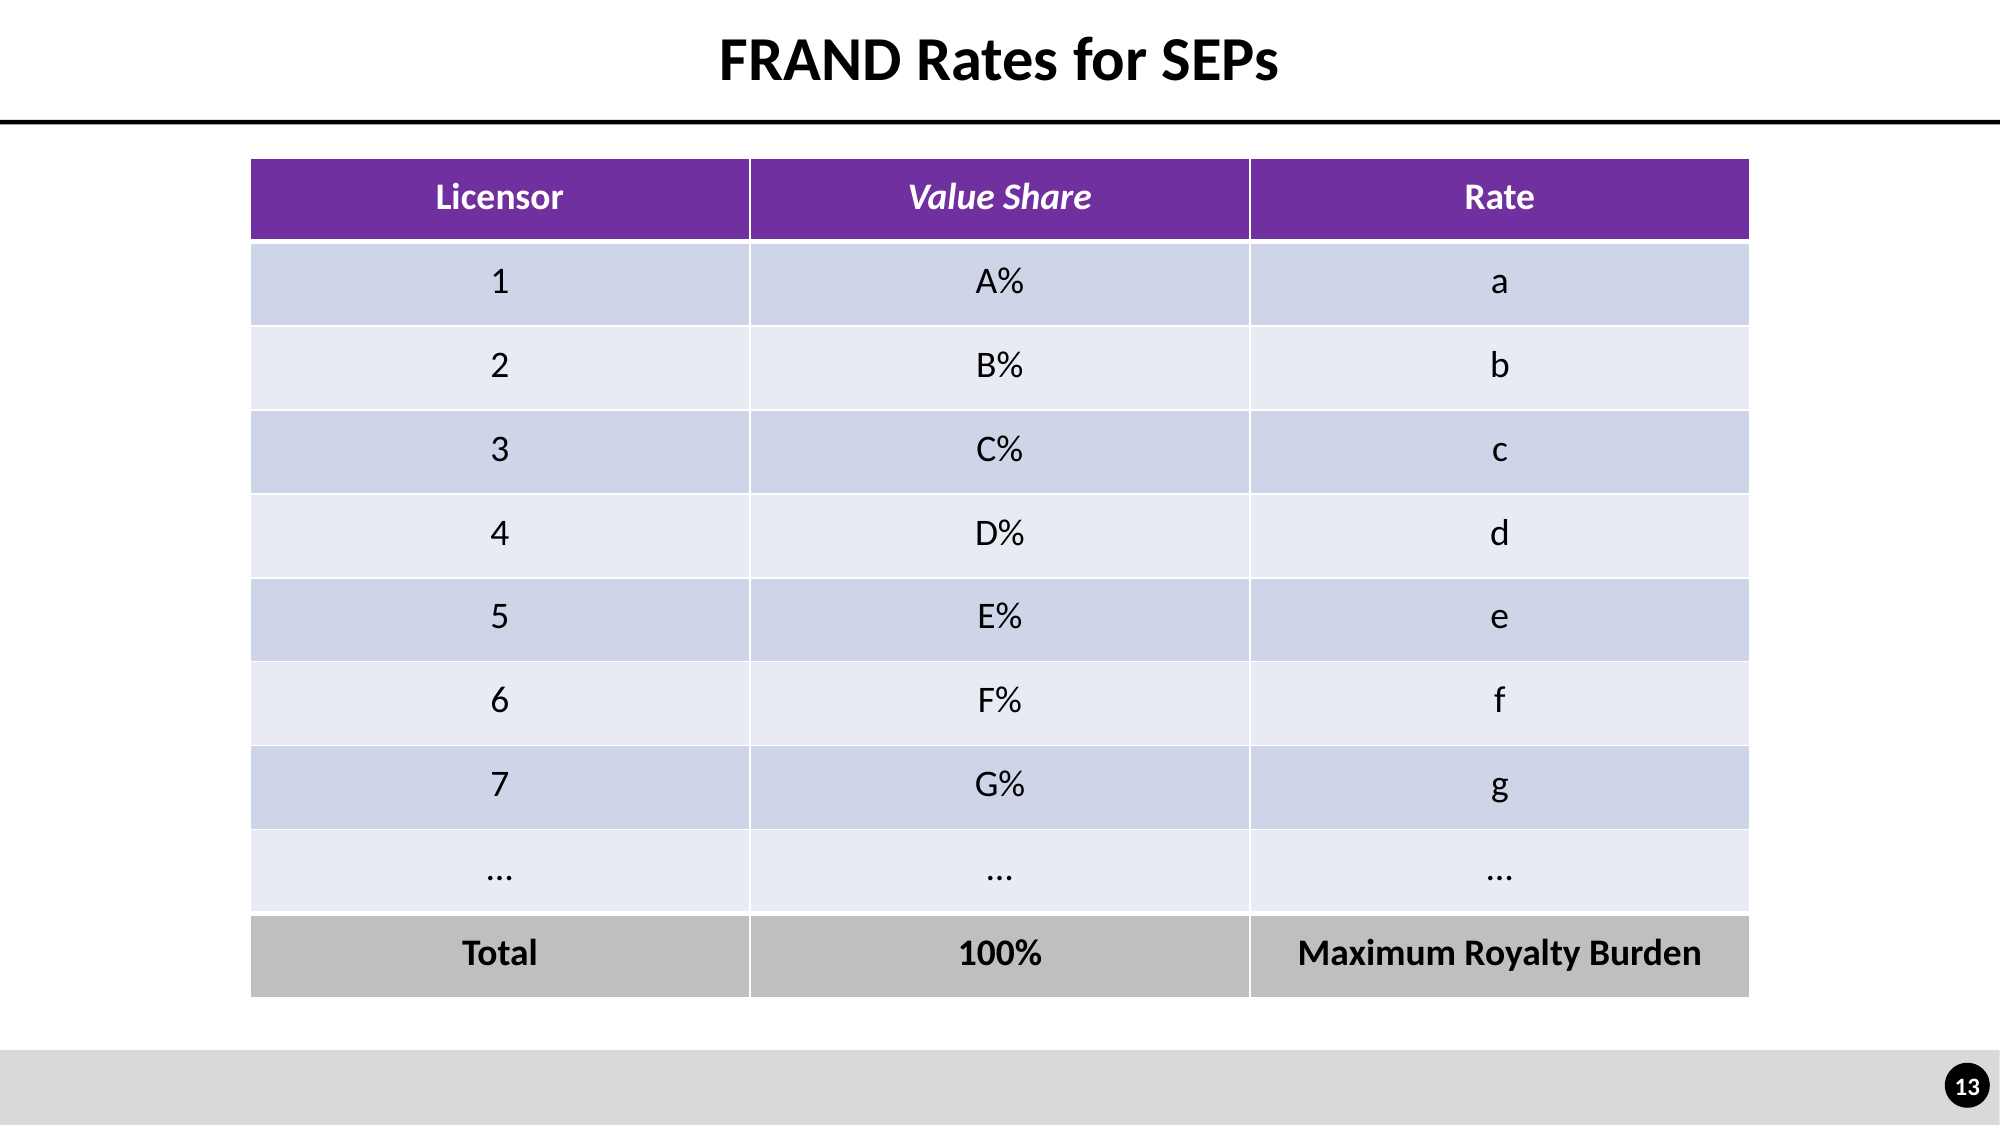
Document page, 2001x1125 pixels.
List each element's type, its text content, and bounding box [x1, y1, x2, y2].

table_cell Maximum Royalty Burden [1251, 916, 1749, 997]
table_cell C% [751, 411, 1249, 493]
table_cell … [751, 830, 1249, 911]
table_cell 6 [251, 662, 749, 745]
table_cell g [1251, 746, 1749, 829]
table_cell d [1251, 495, 1749, 577]
table_cell 4 [251, 495, 749, 577]
table_cell c [1251, 411, 1749, 493]
table_cell F% [751, 662, 1249, 745]
table_header Rate [1251, 159, 1749, 239]
table_cell B% [751, 327, 1249, 409]
table_cell 100% [751, 916, 1249, 997]
title FRAND Rates for SEPs [0, 0, 2000, 120]
table_cell A% [751, 244, 1249, 325]
table_cell e [1251, 579, 1749, 661]
table_cell … [251, 830, 749, 911]
table_cell b [1251, 327, 1749, 409]
table_cell 7 [251, 746, 749, 829]
table_cell 3 [251, 411, 749, 493]
table_header Licensor [251, 159, 749, 239]
table_cell G% [751, 746, 1249, 829]
table_cell … [1251, 830, 1749, 911]
table_cell a [1251, 244, 1749, 325]
table_cell E% [751, 579, 1249, 661]
table_cell f [1251, 662, 1749, 745]
table_cell 2 [251, 327, 749, 409]
table_cell D% [751, 495, 1249, 577]
table_cell 1 [251, 244, 749, 325]
table_cell 5 [251, 579, 749, 661]
slide_number 13 [1937, 1055, 1998, 1116]
table_cell Total [251, 916, 749, 997]
table_header Value Share [751, 159, 1249, 239]
